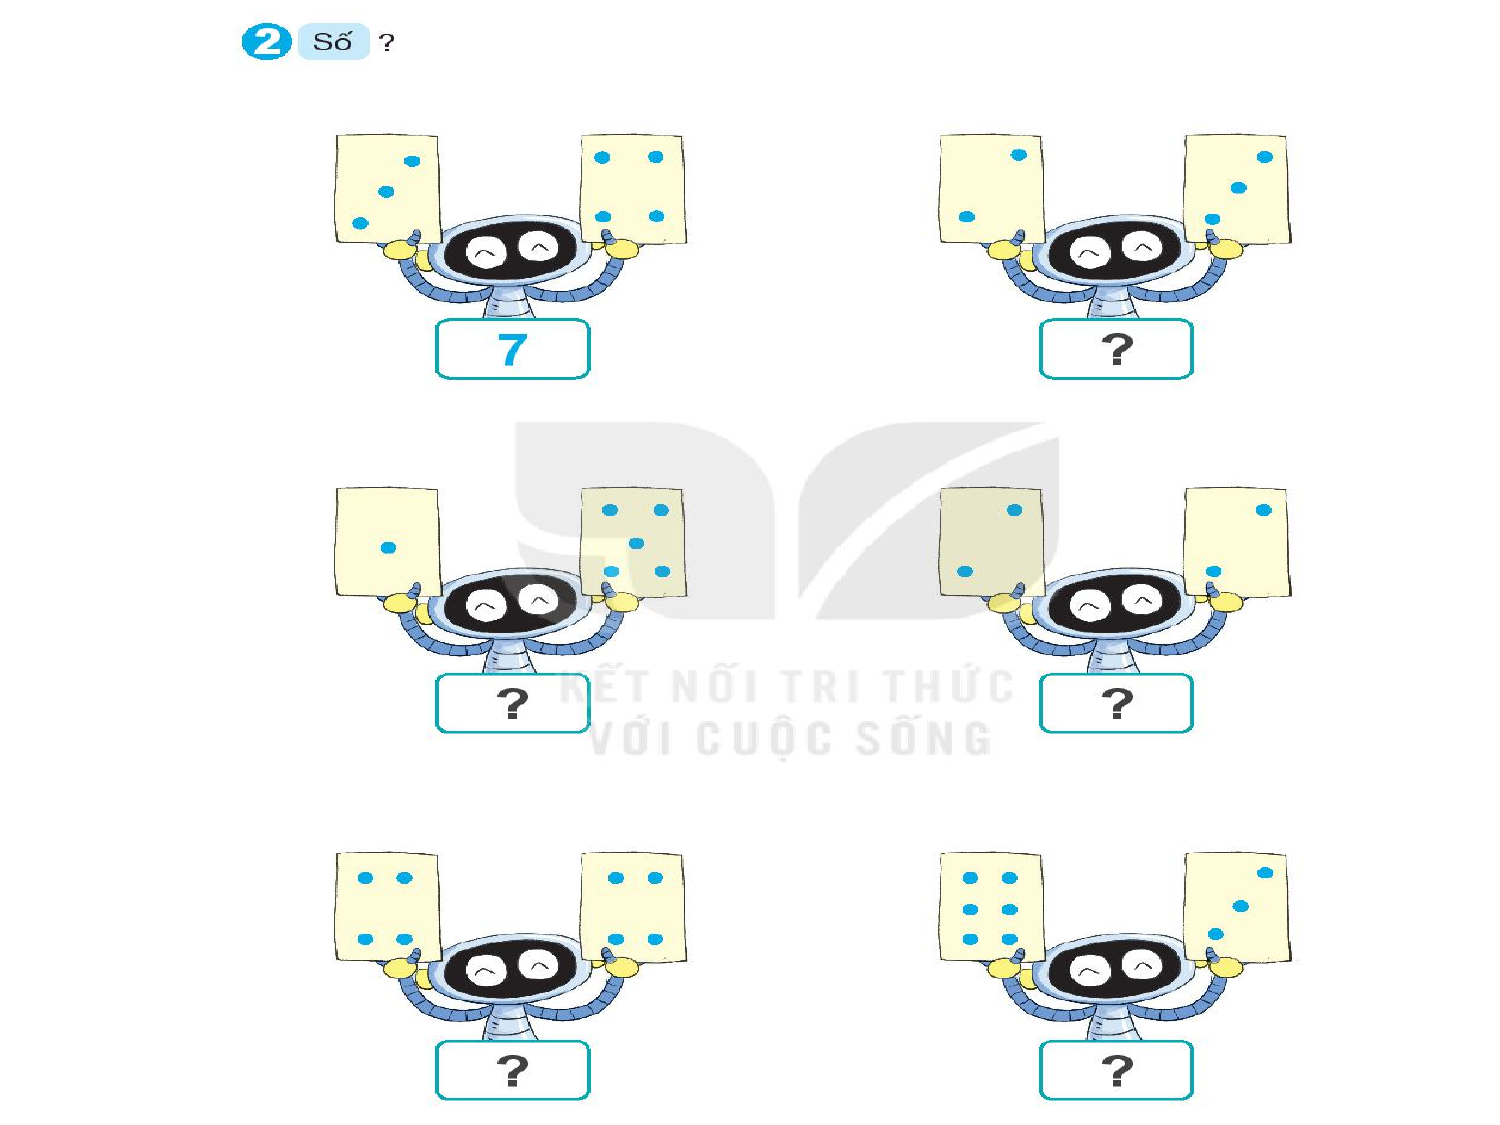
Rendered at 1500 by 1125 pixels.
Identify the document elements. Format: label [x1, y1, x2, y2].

picture [212, 9, 1338, 1116]
